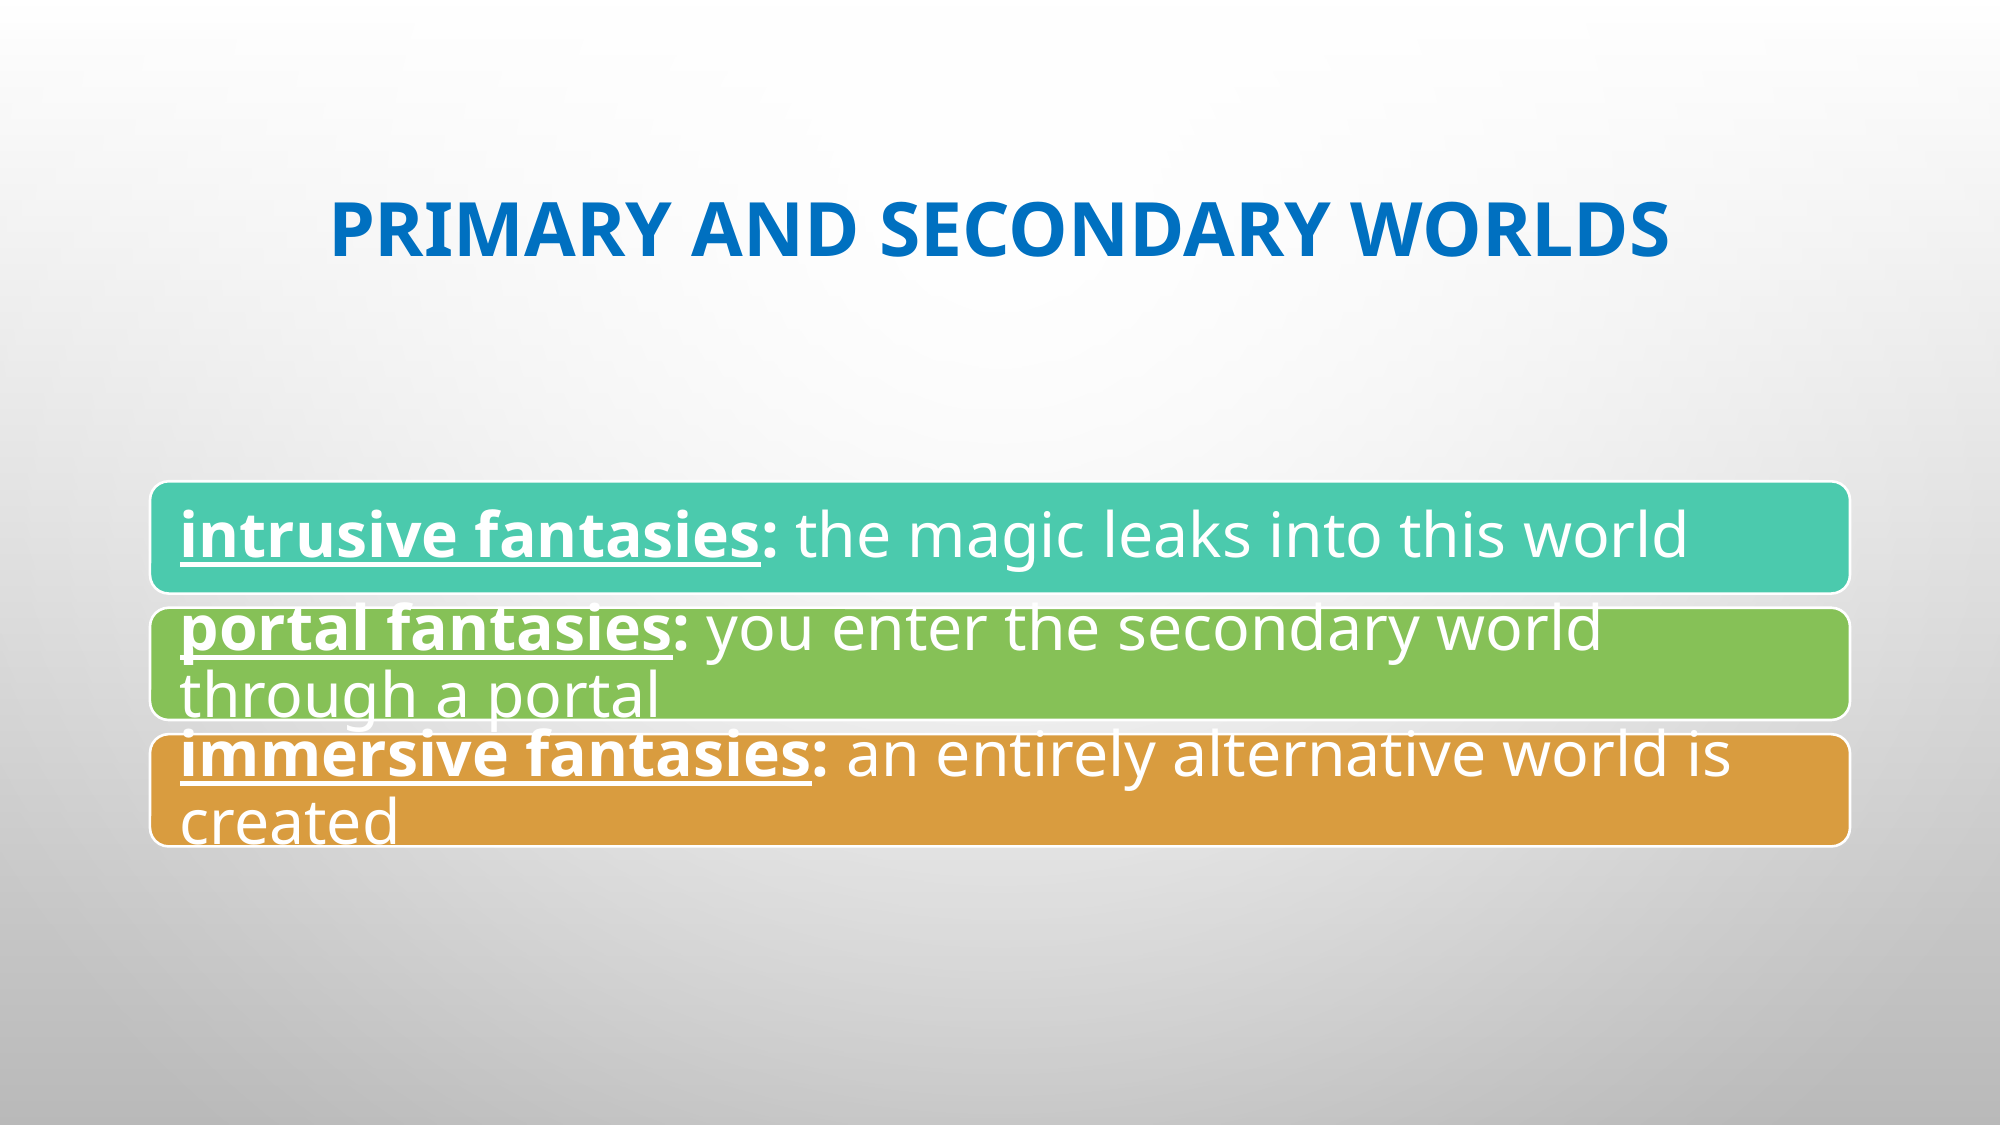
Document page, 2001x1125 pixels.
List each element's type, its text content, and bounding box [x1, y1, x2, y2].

title Primary and Secondary Worlds [149, 101, 1851, 364]
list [149, 415, 1851, 913]
picture [0, 0, 2000, 1125]
